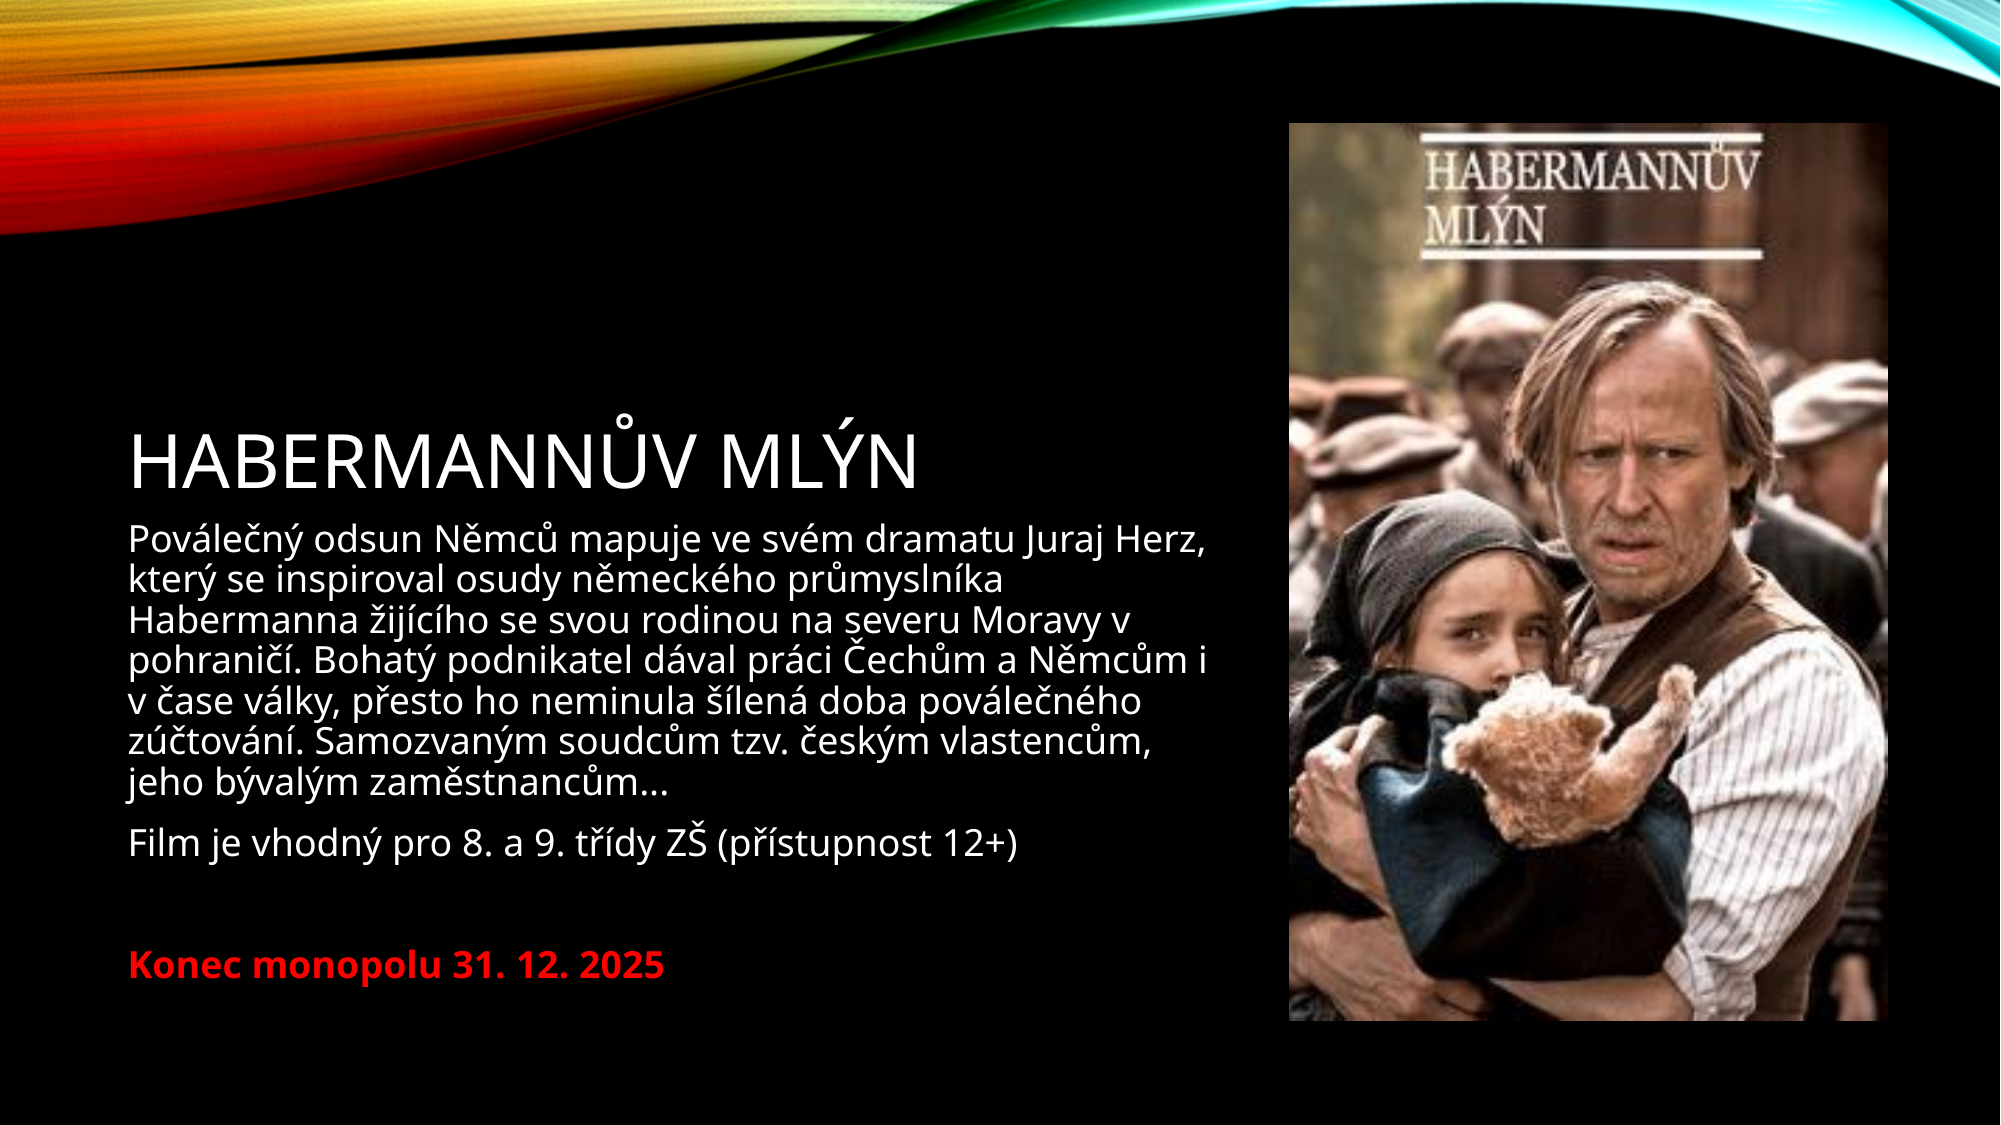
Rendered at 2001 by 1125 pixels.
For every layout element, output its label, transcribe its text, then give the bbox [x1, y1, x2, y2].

list Poválečný odsun Němců mapuje ve svém dramatu Juraj Herz, který se inspiroval osudy německého průmyslníka Habermanna žijícího se svou rodinou na severu Moravy v pohraničí. Bohatý podnikatel dával práci Čechům a Němcům i v čase války, přesto ho neminula šílená doba poválečného zúčtování. Samozvaným soudcům tzv. českým vlastencům, jeho bývalým zaměstnancům... Film je vhodný pro 8. a 9. třídy ZŠ (přístupnost 12+) Konec monopolu 31. 12. 2025 [112, 512, 1240, 1021]
title Habermannův mlýn [112, 249, 1240, 512]
picture [0, 0, 2000, 1021]
